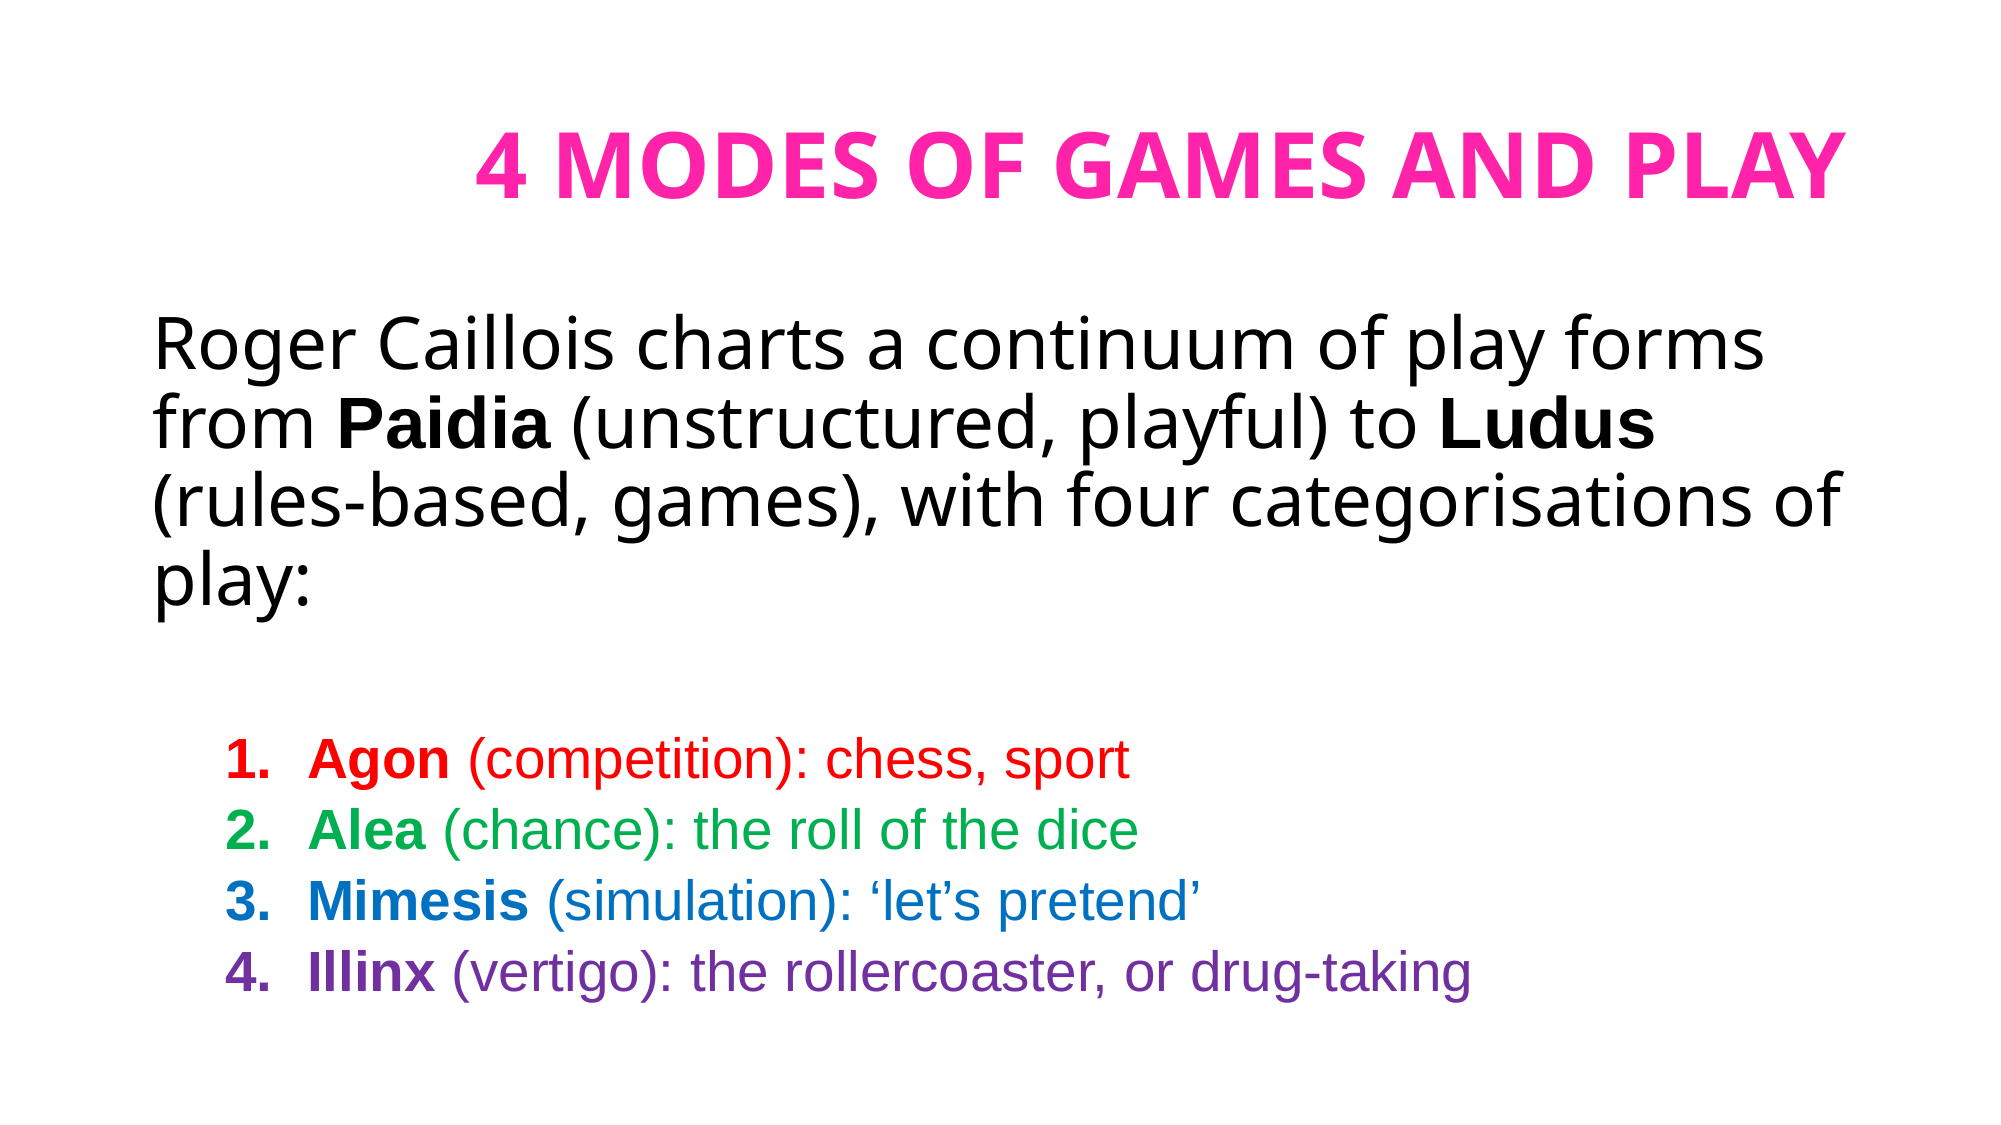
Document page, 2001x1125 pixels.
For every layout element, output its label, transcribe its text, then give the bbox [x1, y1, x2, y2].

list Roger Caillois charts a continuum of play forms from Paidia (unstructured, playful) to Ludus (rules-based, games), with four categorisations of play: Agon (competition): chess, sport Alea (chance): the roll of the dice Mimesis (simulation): ‘let’s pretend’ Illinx (vertigo): the rollercoaster, or drug-taking [137, 299, 1863, 1014]
title 4 modes of games and play [137, 59, 1863, 278]
